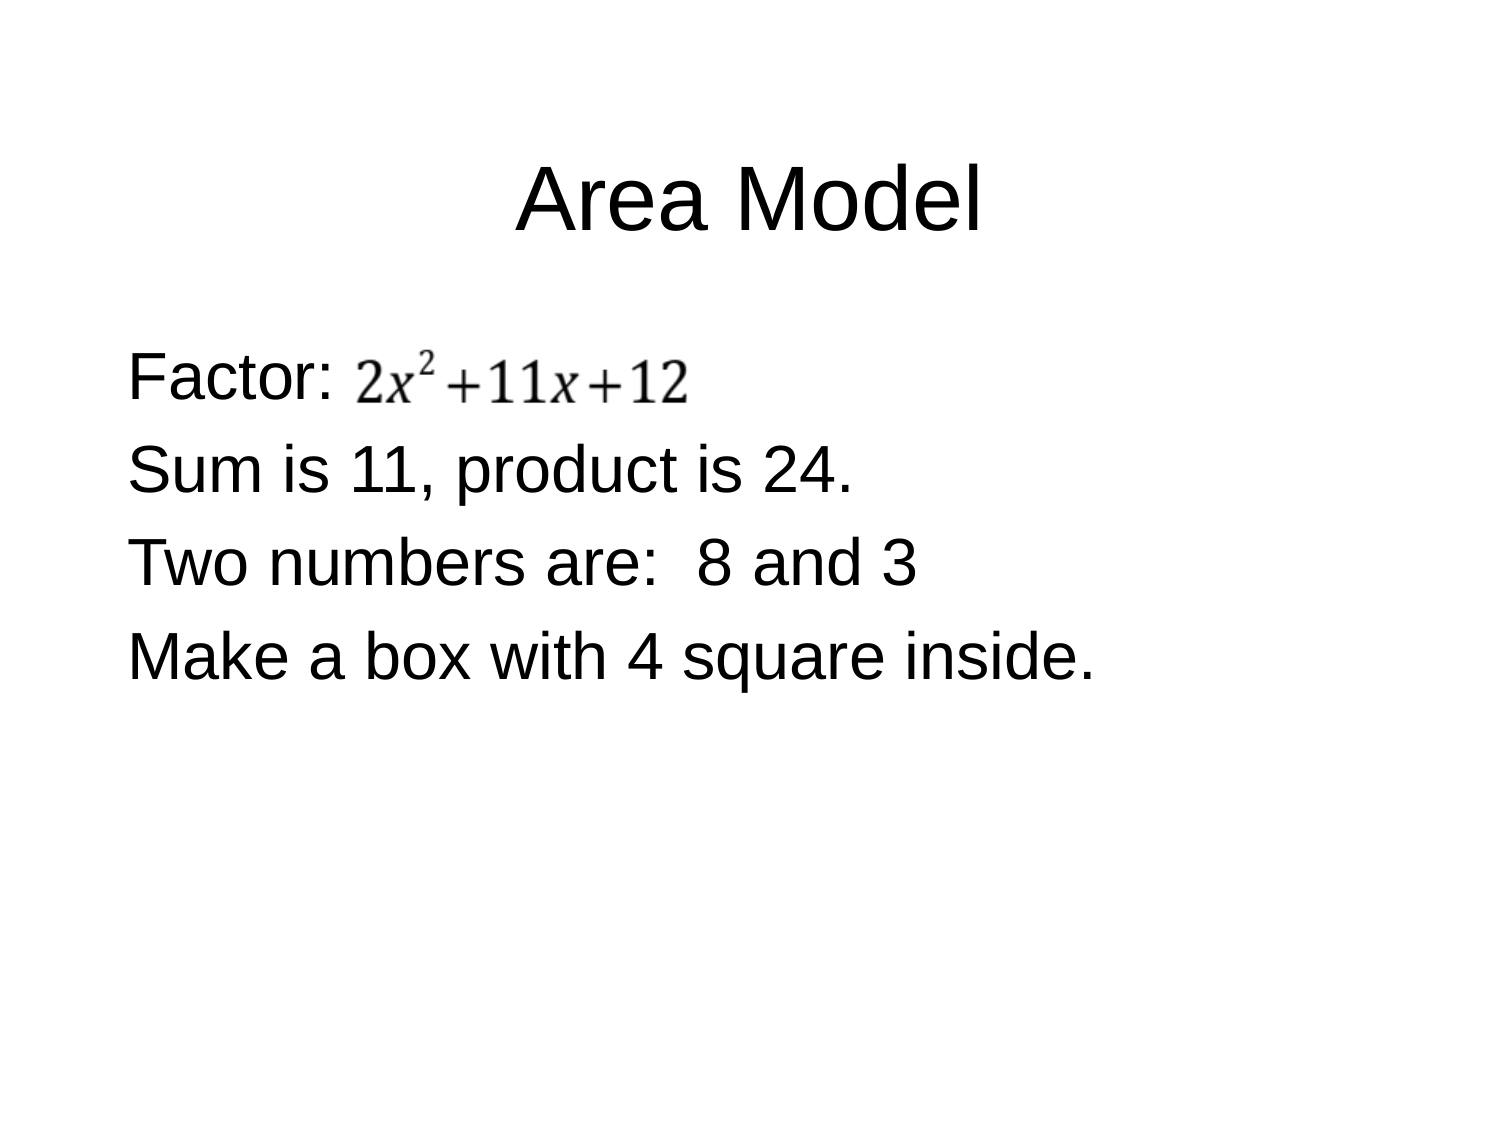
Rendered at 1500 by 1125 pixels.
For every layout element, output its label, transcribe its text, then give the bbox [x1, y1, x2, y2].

title Area Model [112, 99, 1388, 288]
list Factor: Sum is 11, product is 24. Two numbers are: 8 and 3 Make a box with 4 square inside. [112, 324, 1388, 1000]
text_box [353, 337, 688, 405]
